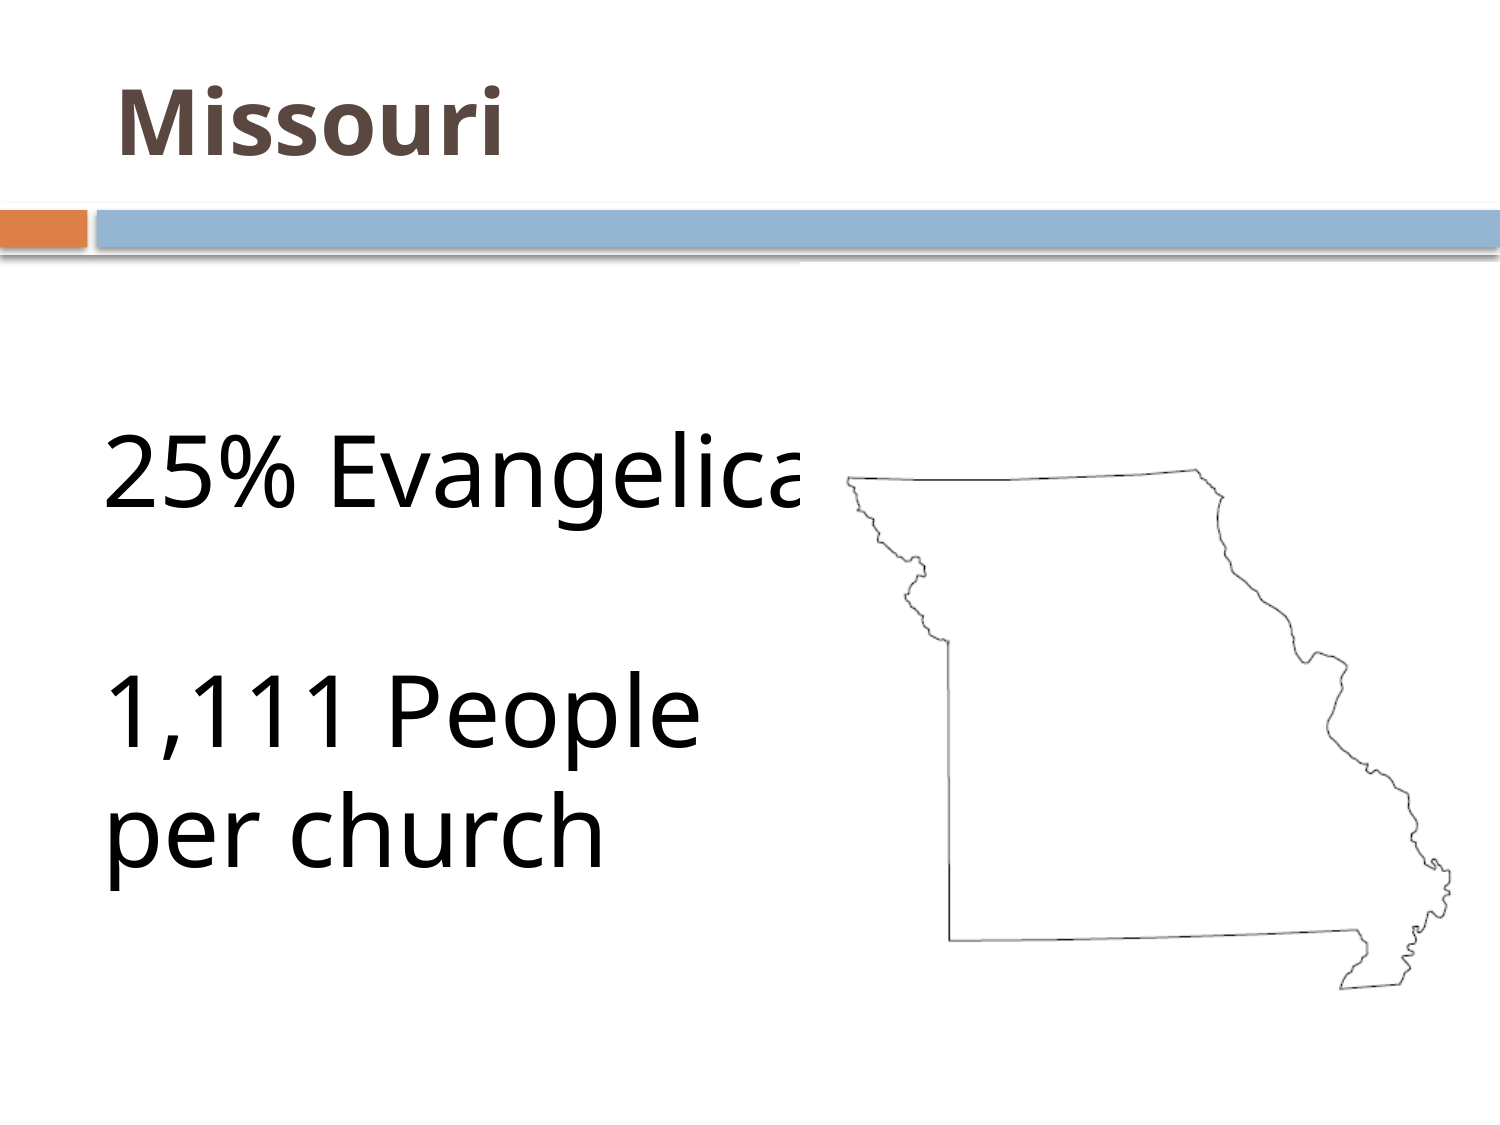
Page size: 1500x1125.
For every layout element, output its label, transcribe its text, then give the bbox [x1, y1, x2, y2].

text_box 25% Evangelical 1,111 People per church [87, 400, 793, 895]
title Missouri [99, 37, 1438, 200]
picture [799, 262, 1500, 1125]
